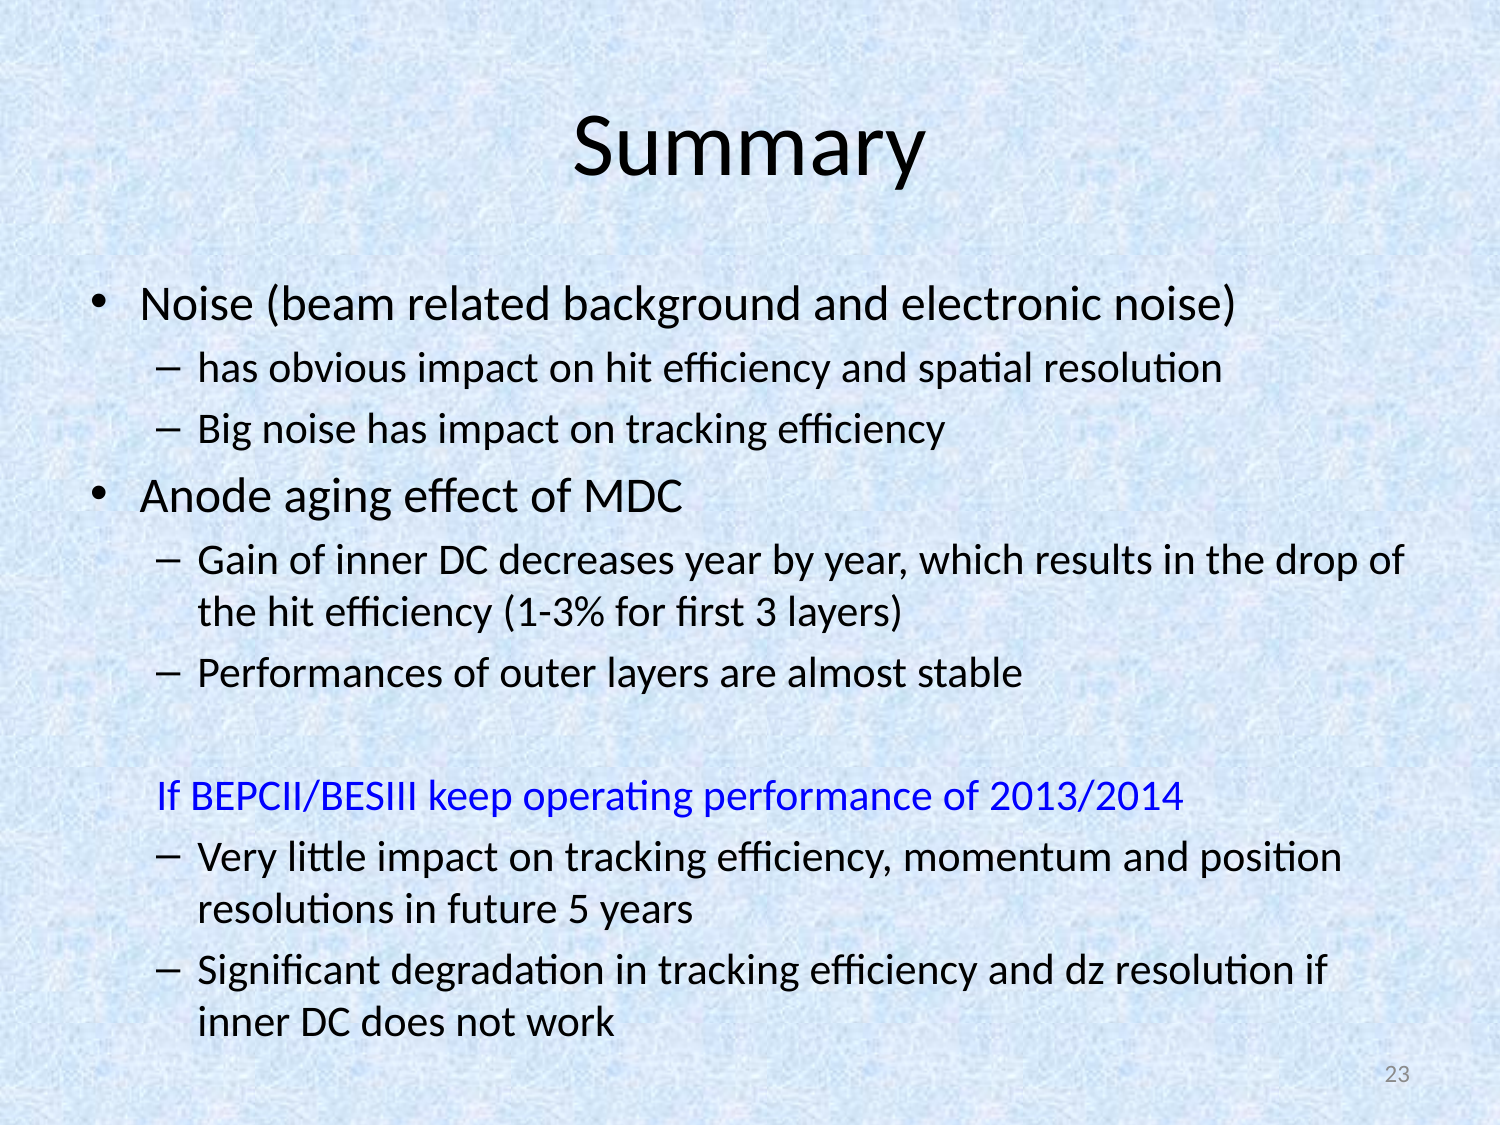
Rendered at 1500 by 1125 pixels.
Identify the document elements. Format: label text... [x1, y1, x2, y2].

picture [0, 0, 1500, 1125]
list Noise (beam related background and electronic noise) has obvious impact on hit efficiency and spatial resolution Big noise has impact on tracking efficiency Anode aging effect of MDC Gain of inner DC decreases year by year, which results in the drop of the hit efficiency (1-3% for first 3 layers) Performances of outer layers are almost stable If BEPCII/BESIII keep operating performance of 2013/2014 Very little impact on tracking efficiency, momentum and position resolutions in future 5 years Significant degradation in tracking efficiency and dz resolution if inner DC does not work [75, 262, 1425, 1071]
slide_number 23 [1074, 1042, 1425, 1103]
title Summary [75, 45, 1425, 233]
